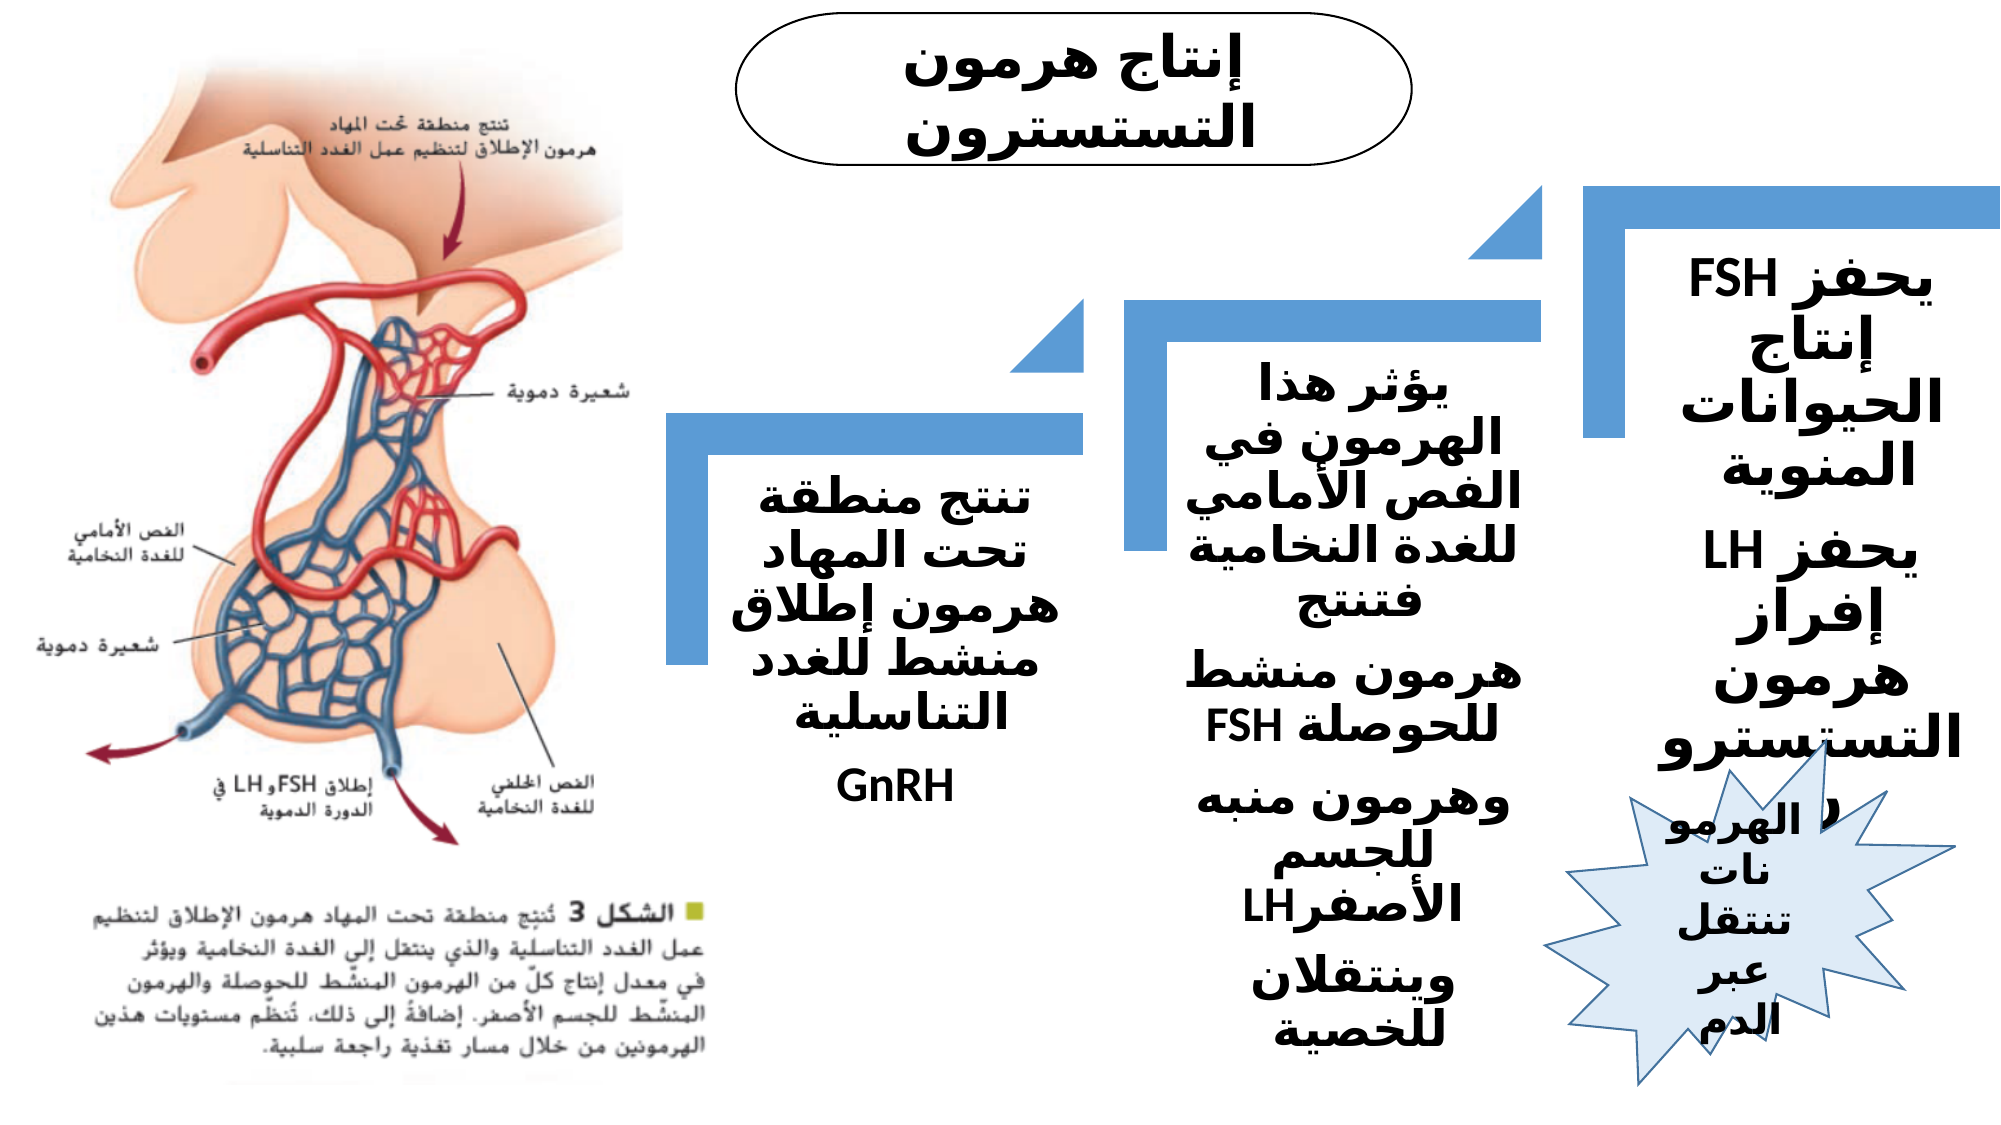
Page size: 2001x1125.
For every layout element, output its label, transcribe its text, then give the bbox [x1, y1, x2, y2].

picture [52, 899, 736, 1085]
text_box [666, 41, 2000, 930]
text_box الهرمونات تنتقل عبر الدم [1542, 930, 1907, 1087]
picture [0, 48, 634, 850]
text_box إنتاج هرمون التستسترون [758, 12, 1389, 41]
